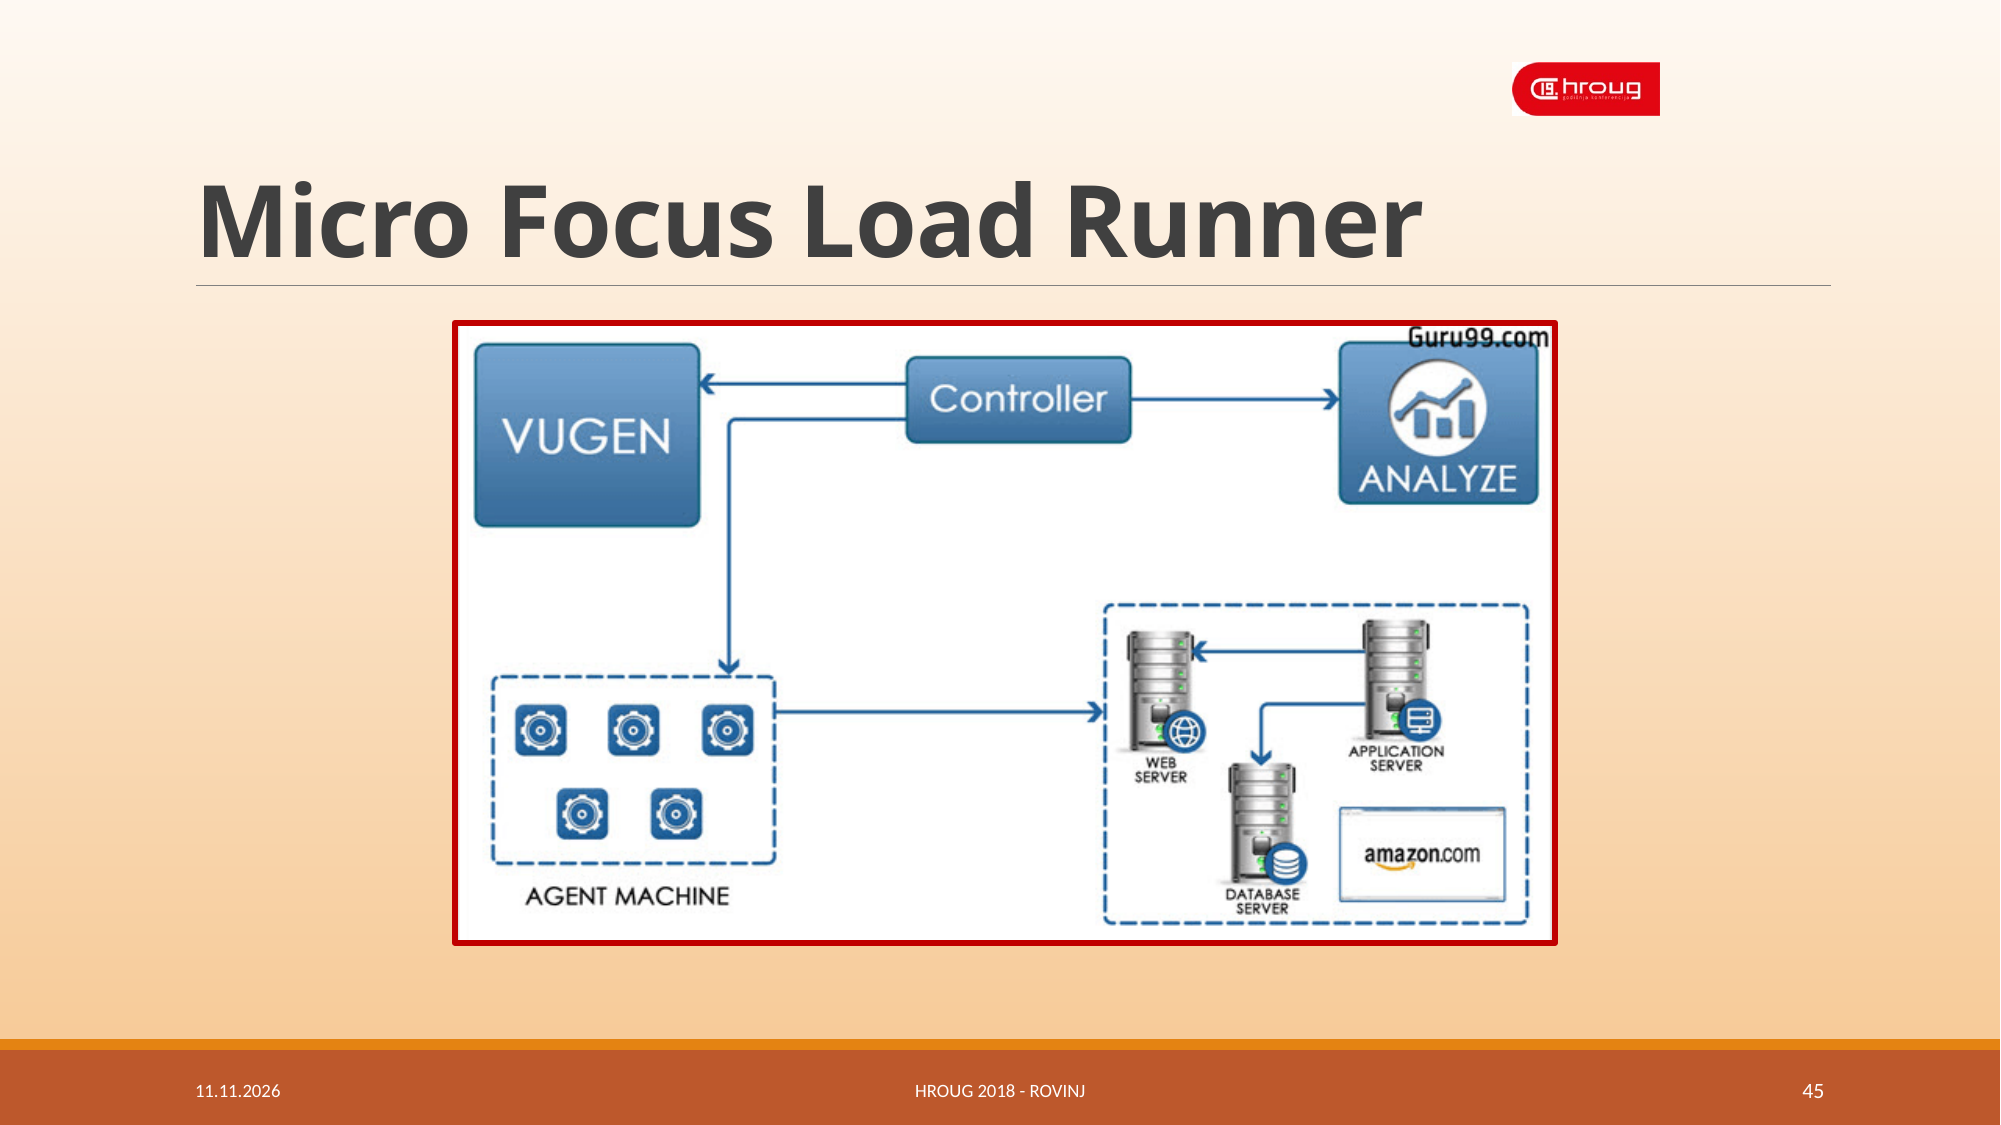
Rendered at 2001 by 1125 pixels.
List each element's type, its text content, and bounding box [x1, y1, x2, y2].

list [457, 325, 1553, 941]
title Micro Focus Load Runner [180, 47, 1830, 285]
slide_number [180, 1059, 586, 1120]
footer HROUG 2018 - Rovinj [604, 1059, 1396, 1120]
picture [1511, 61, 1661, 117]
slide_number 45 [1624, 1059, 1840, 1120]
